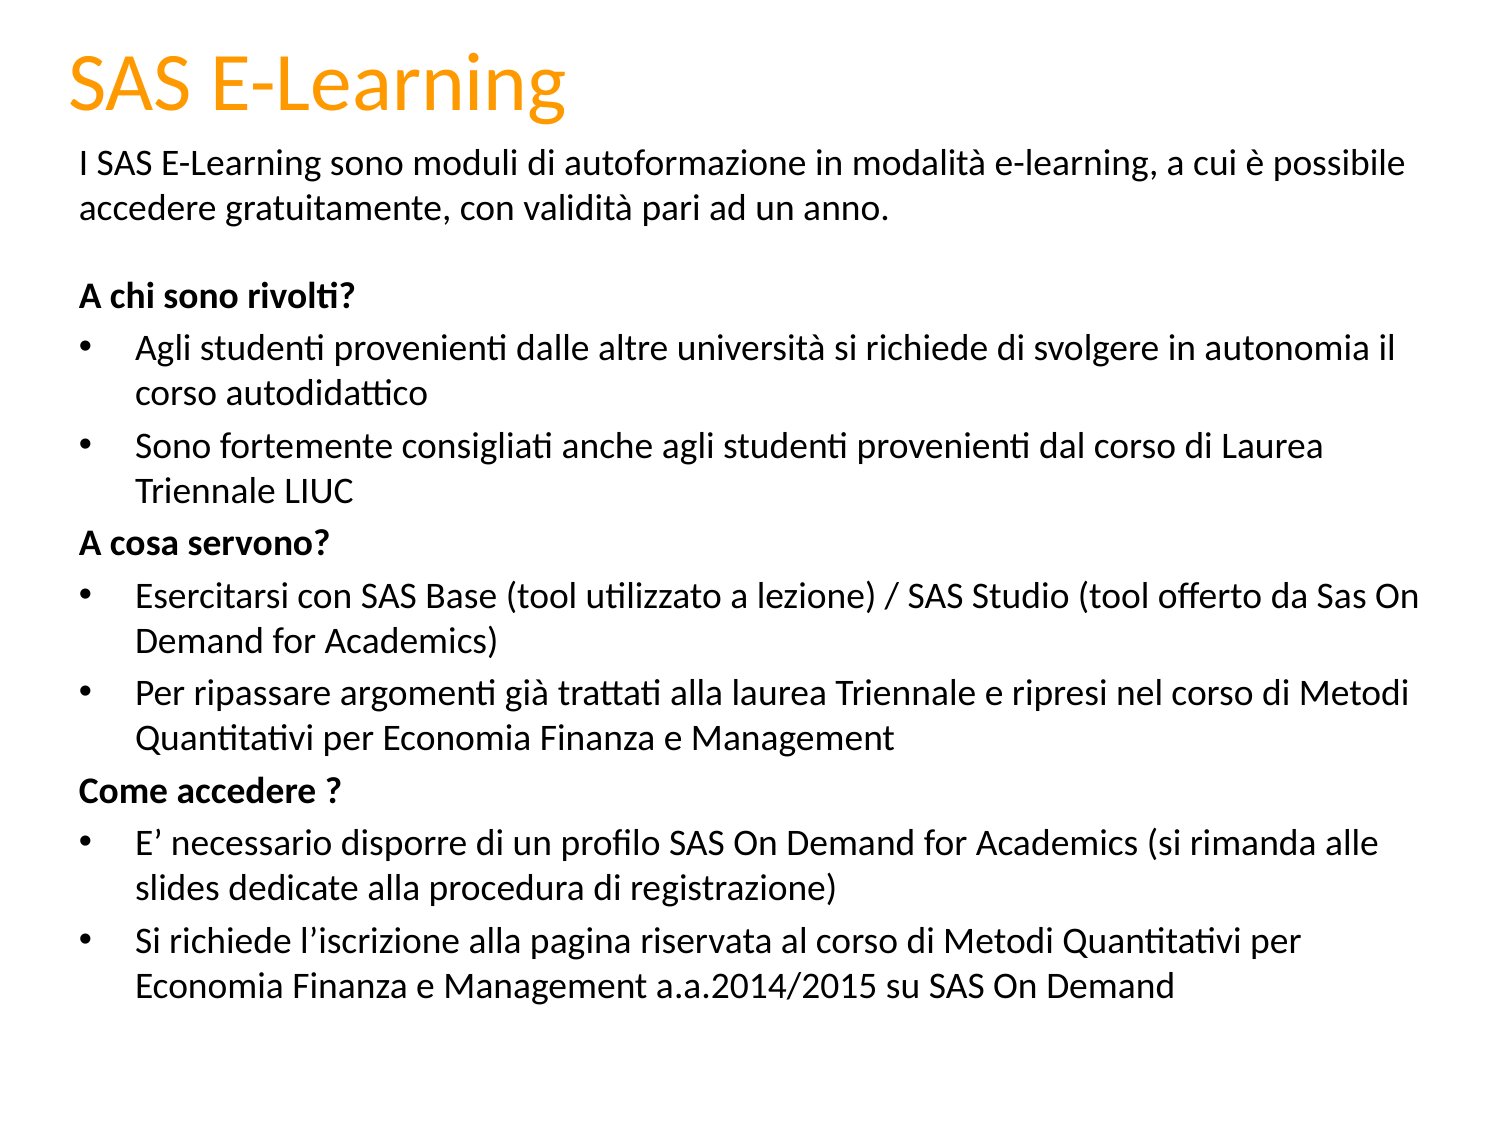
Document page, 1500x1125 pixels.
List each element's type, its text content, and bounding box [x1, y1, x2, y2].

text_box I SAS E-Learning sono moduli di autoformazione in modalità e-learning, a cui è possibile accedere gratuitamente, con validità pari ad un anno. A chi sono rivolti? Agli studenti provenienti dalle altre università si richiede di svolgere in autonomia il corso autodidattico Sono fortemente consigliati anche agli studenti provenienti dal corso di Laurea Triennale LIUC A cosa servono? Esercitarsi con SAS Base (tool utilizzato a lezione) / SAS Studio (tool offerto da Sas On Demand for Academics) Per ripassare argomenti già trattati alla laurea Triennale e ripresi nel corso di Metodi Quantitativi per Economia Finanza e Management Come accedere ? E’ necessario disporre di un profilo SAS On Demand for Academics (si rimanda alle slides dedicate alla procedura di registrazione) Si richiede l’iscrizione alla pagina riservata al corso di Metodi Quantitativi per Economia Finanza e Management a.a.2014/2015 su SAS On Demand [63, 78, 1447, 861]
title SAS E-Learning [53, 0, 1453, 172]
